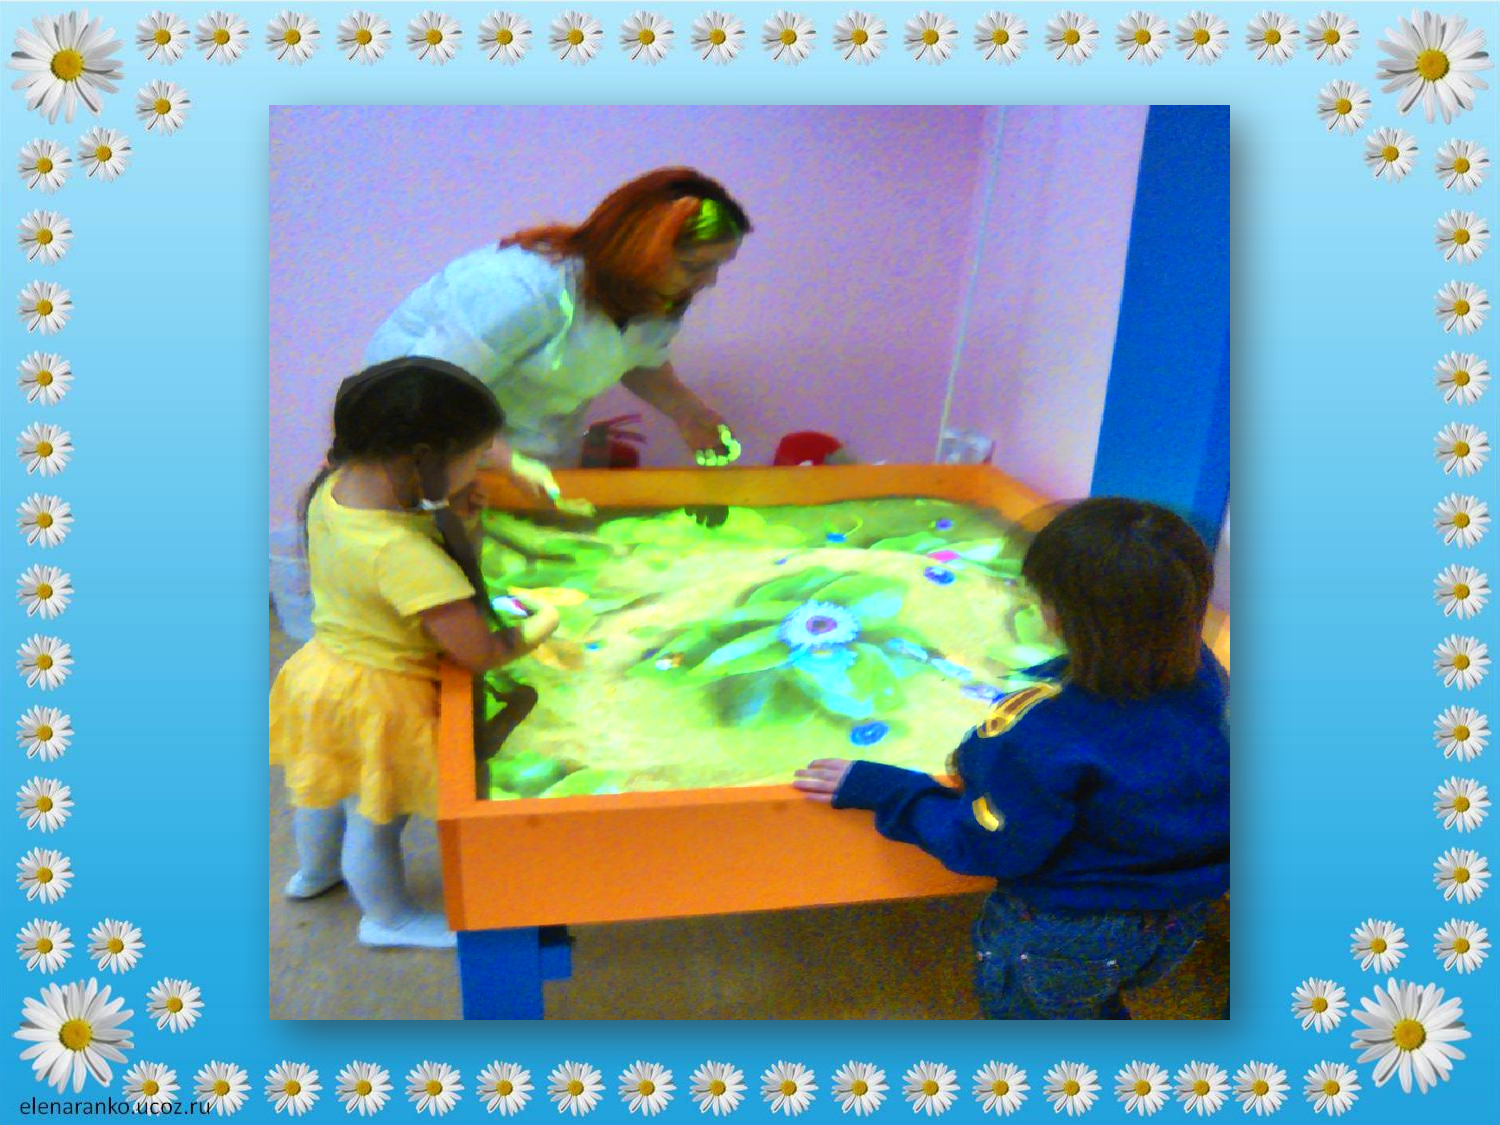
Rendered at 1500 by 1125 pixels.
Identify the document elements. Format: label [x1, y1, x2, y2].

list [269, 105, 1230, 1020]
picture [0, 0, 1500, 1125]
